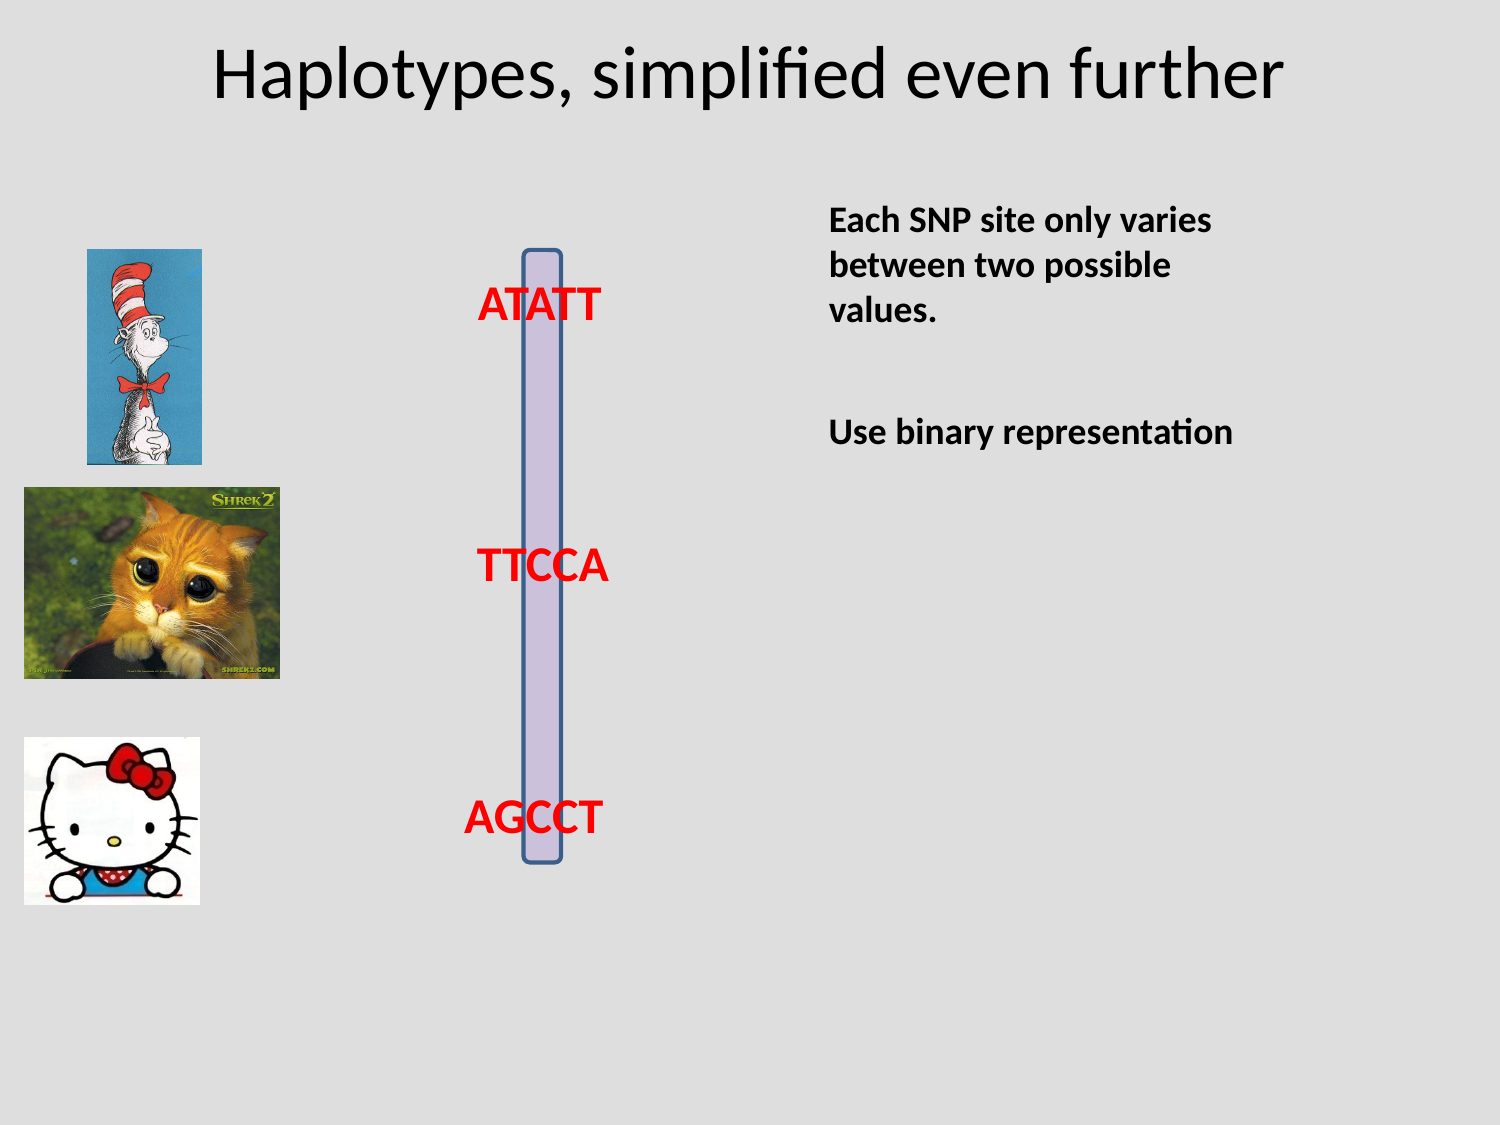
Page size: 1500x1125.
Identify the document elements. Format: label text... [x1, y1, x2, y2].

picture [87, 249, 202, 465]
text_box AGCCT [449, 775, 619, 851]
picture [24, 487, 280, 679]
text_box [521, 338, 564, 524]
text_box Use binary representation [813, 399, 1249, 460]
picture [24, 737, 201, 905]
text_box [521, 599, 564, 775]
text_box [521, 247, 564, 263]
text_box ATATT [463, 263, 617, 338]
title Haplotypes, simplified even further [0, 0, 1500, 138]
text_box TTCCA [462, 524, 624, 599]
text_box Each SNP site only varies between two possible values. [813, 187, 1228, 338]
text_box [521, 851, 564, 865]
